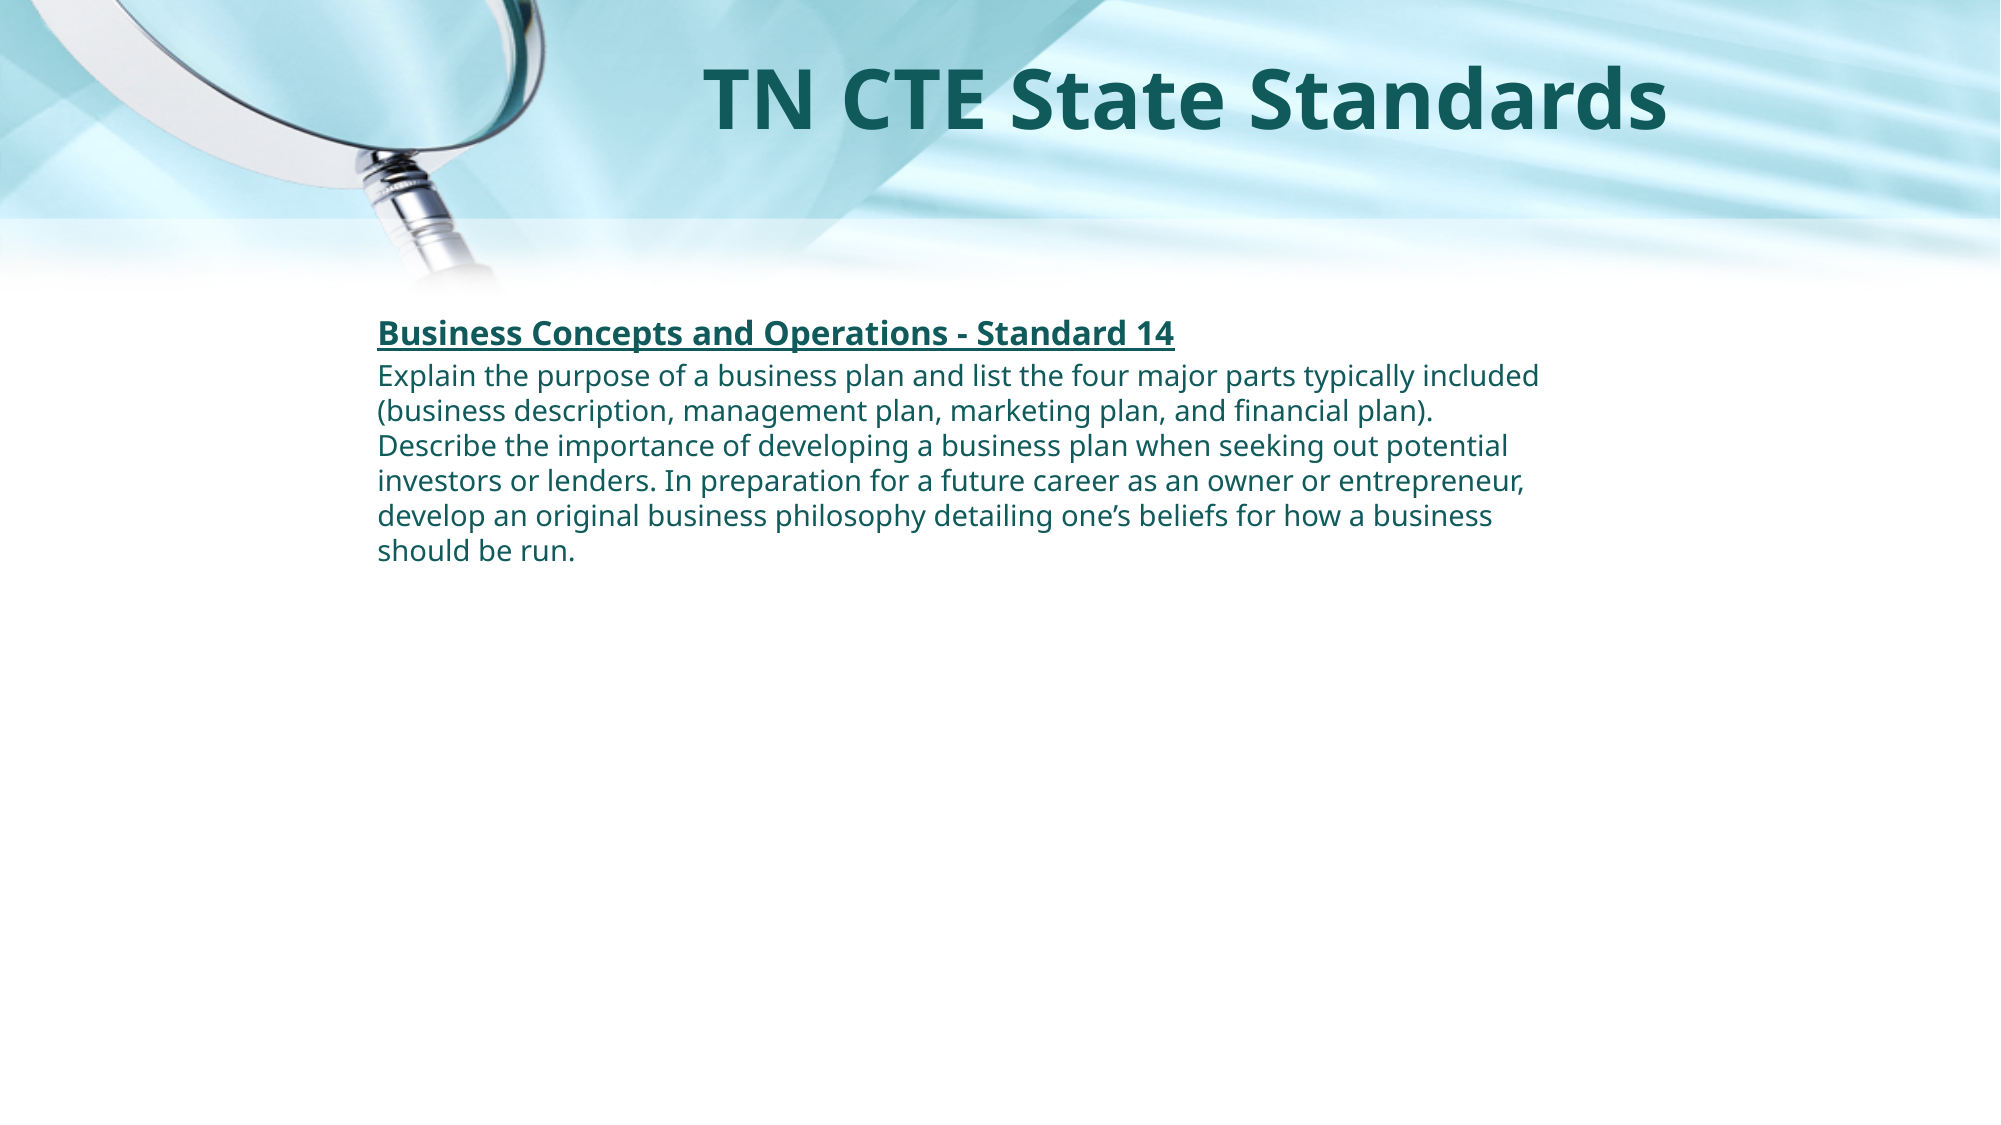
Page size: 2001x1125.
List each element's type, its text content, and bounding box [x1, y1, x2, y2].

list Business Concepts and Operations - Standard 14 Explain the purpose of a business plan and list the four major parts typically included (business description, management plan, marketing plan, and financial plan). Describe the importance of developing a business plan when seeking out potential investors or lenders. In preparation for a future career as an owner or entrepreneur, develop an original business philosophy detailing one’s beliefs for how a business should be run. [362, 312, 1563, 988]
title TN CTE State Standards [687, 37, 1750, 155]
picture [0, 0, 2001, 1125]
